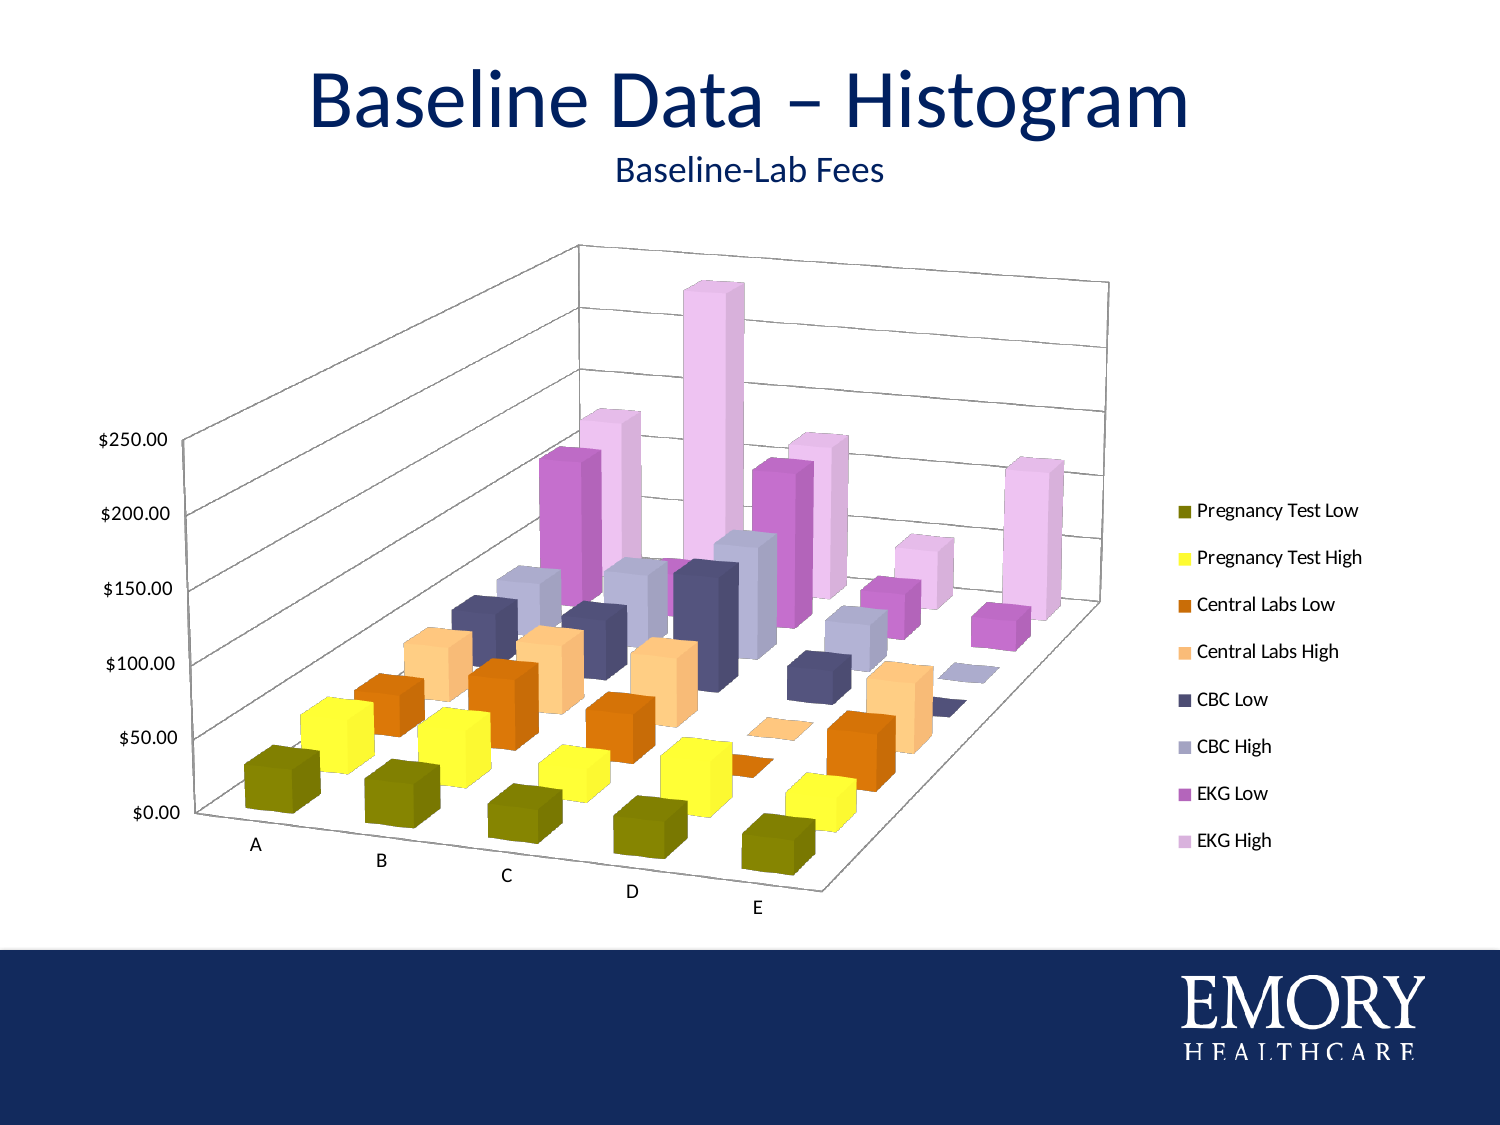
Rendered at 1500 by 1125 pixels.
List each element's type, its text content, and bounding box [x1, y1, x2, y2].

chart [0, 218, 1451, 941]
title Baseline Data – Histogram Baseline-Lab Fees [75, 30, 1425, 204]
